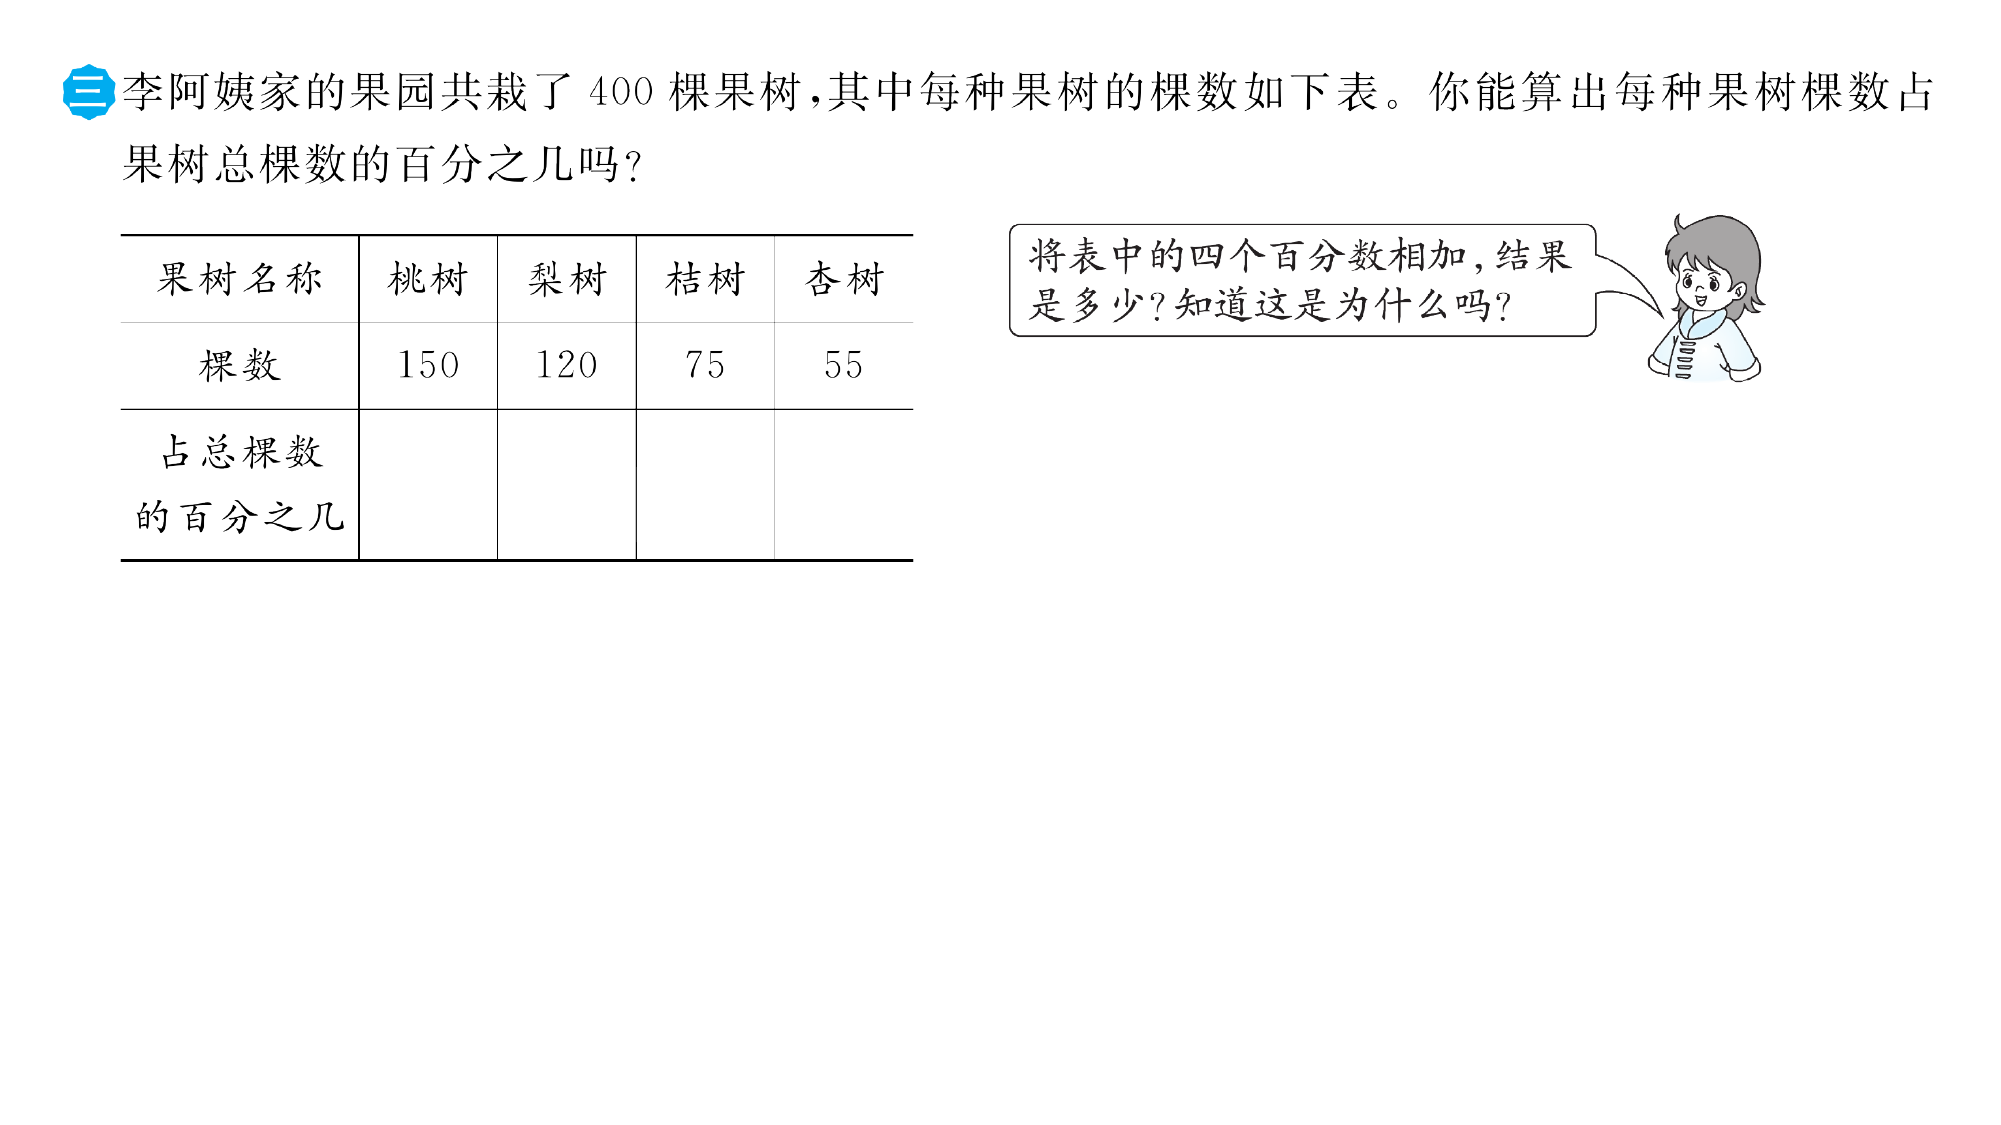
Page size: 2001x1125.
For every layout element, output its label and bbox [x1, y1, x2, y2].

picture [58, 58, 1949, 597]
